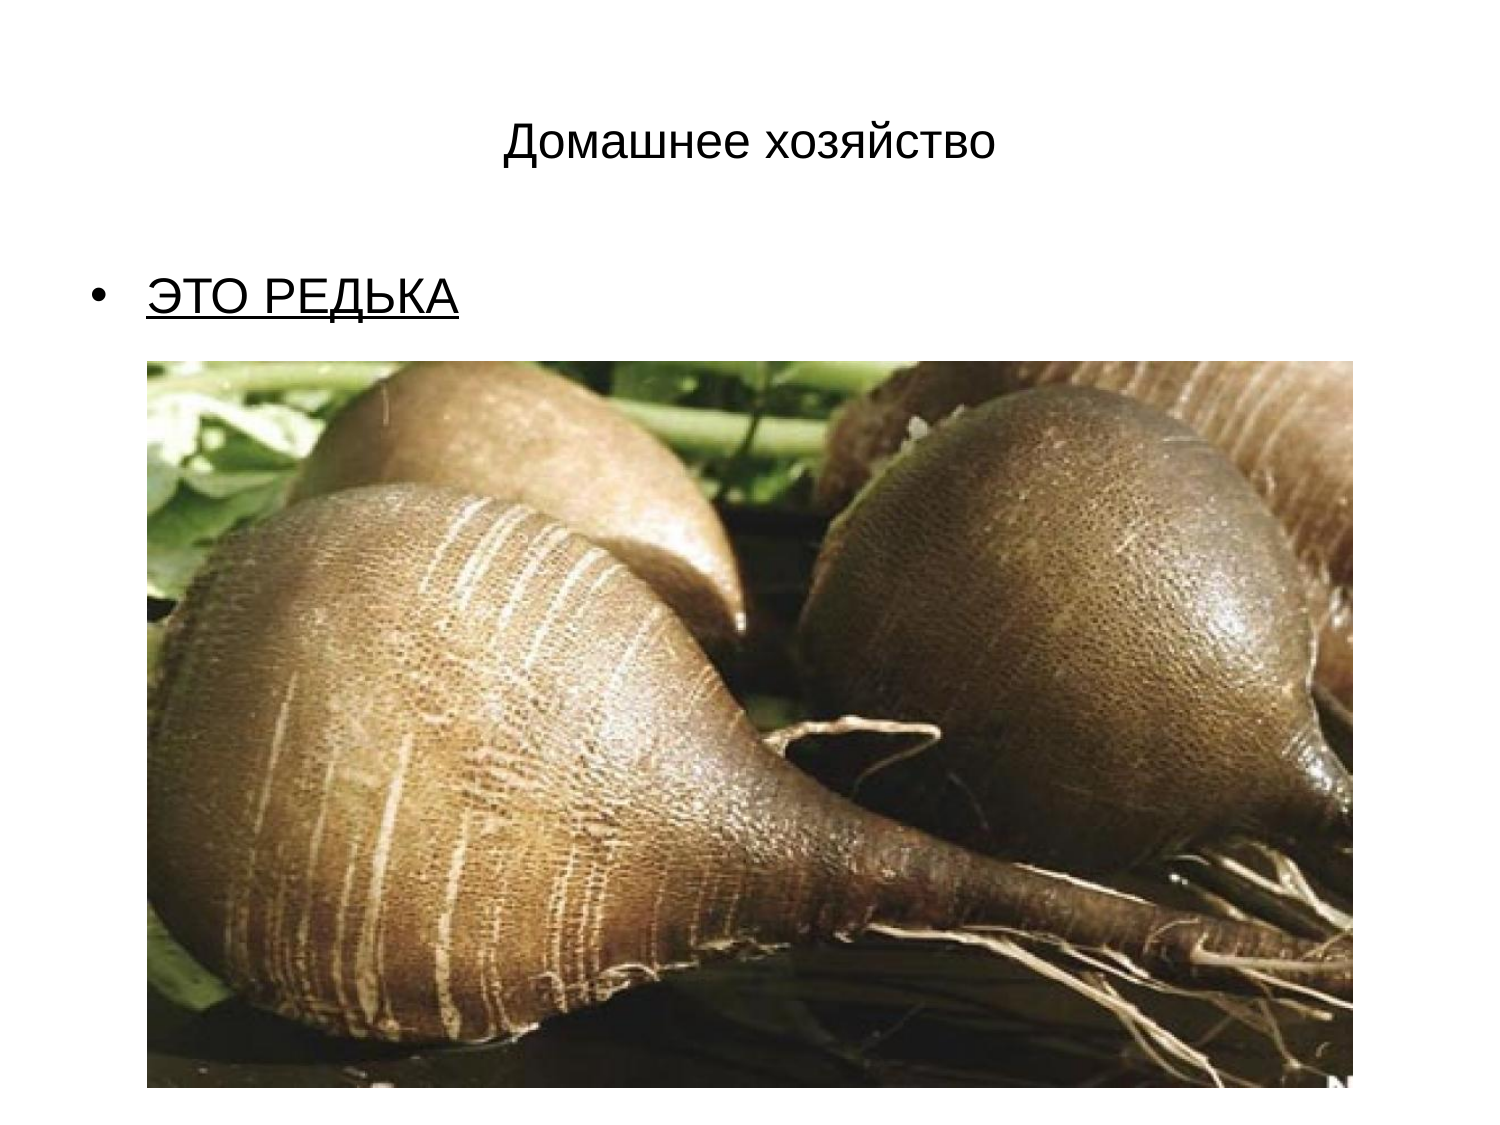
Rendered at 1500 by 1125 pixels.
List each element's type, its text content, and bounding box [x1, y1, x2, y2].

list ЭТО РЕДЬКА [74, 262, 1426, 351]
picture [147, 361, 1353, 1088]
title Домашнее хозяйство [74, 44, 1426, 233]
